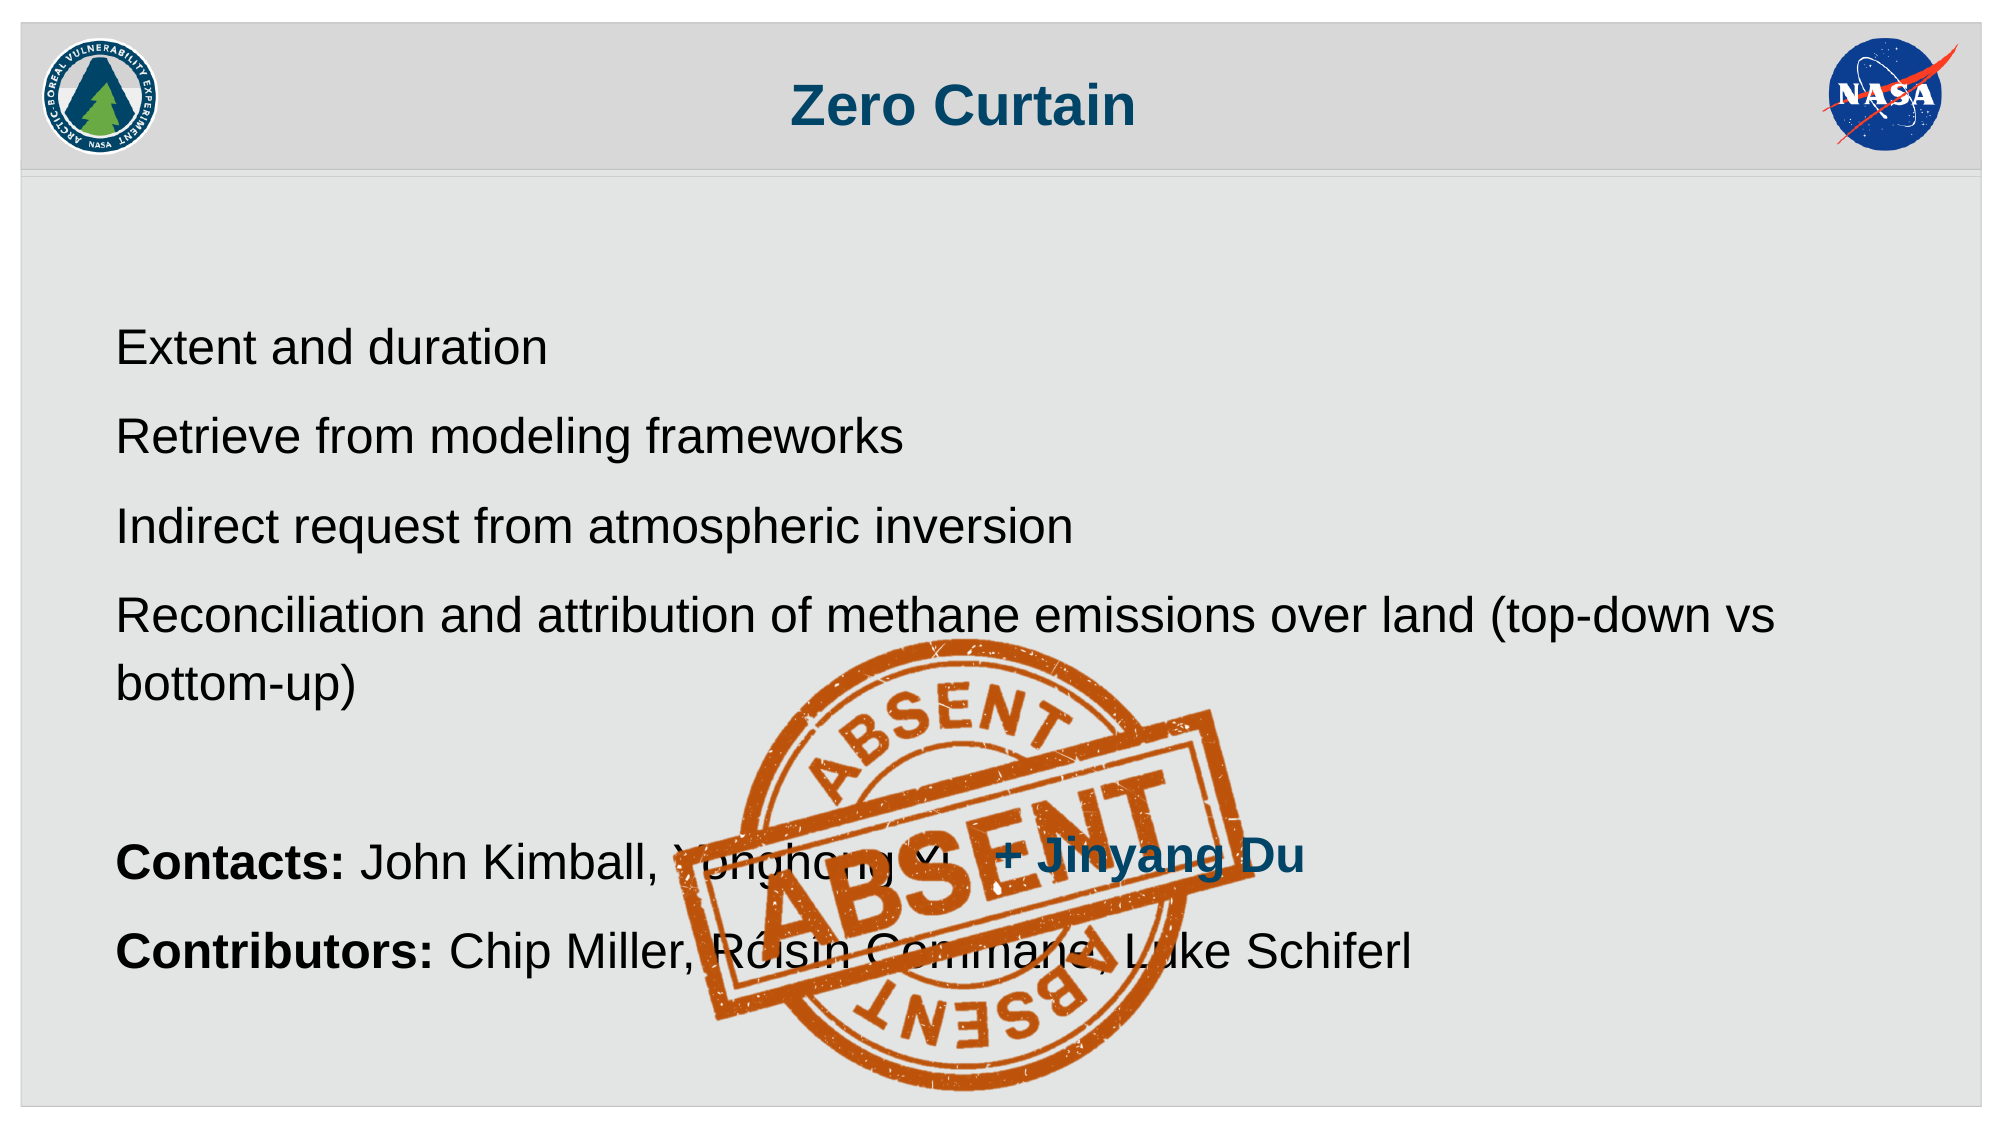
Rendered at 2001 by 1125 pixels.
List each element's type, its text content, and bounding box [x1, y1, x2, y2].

text_box + Jinyang Du [1260, 814, 1430, 890]
picture [668, 620, 1260, 1098]
text_box Zero Curtain [289, 49, 1639, 155]
text_box Extent and duration Retrieve from modeling frameworks Indirect request from atmospheric inversion Reconciliation and attribution of methane emissions over land (top-down vs bottom-up) Contacts: John Kimball, Yonghong Yi Contributors: Chip Miller, Róisín Commane, Luke Schiferl [100, 298, 1900, 942]
picture [1251, 844, 1260, 866]
